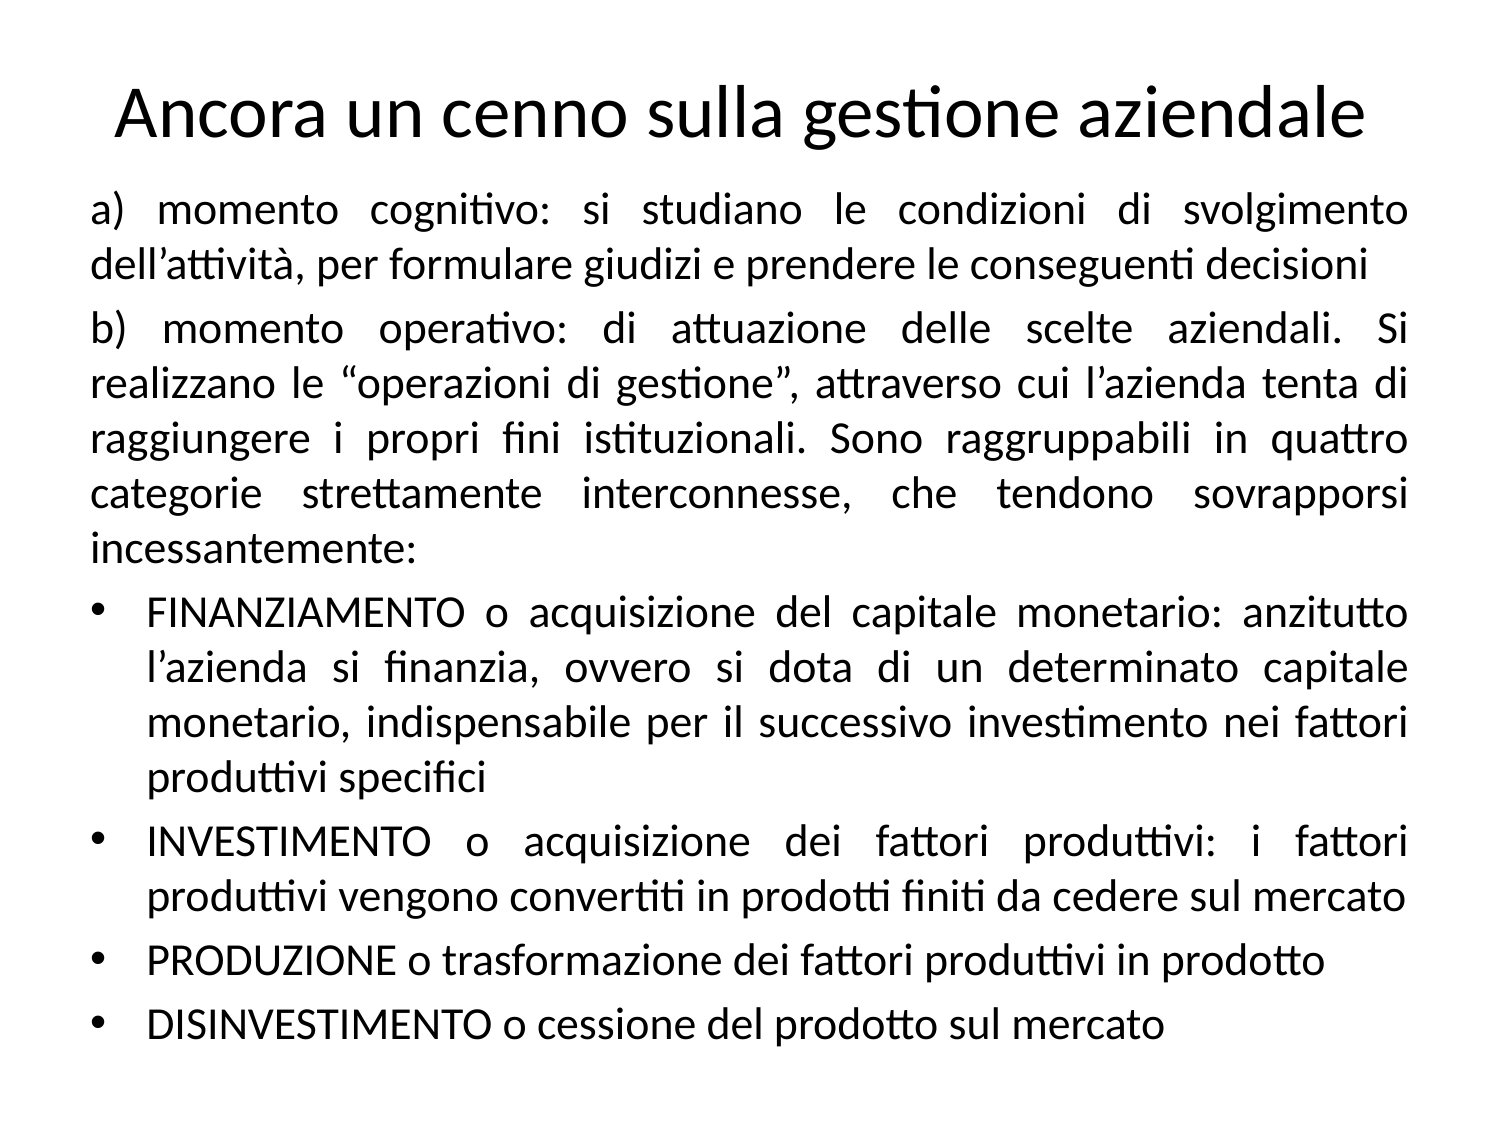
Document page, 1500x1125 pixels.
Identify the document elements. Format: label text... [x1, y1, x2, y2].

title Ancora un cenno sulla gestione aziendale [75, 45, 1425, 170]
list a) momento cognitivo: si studiano le condizioni di svolgimento dell’attività, per formulare giudizi e prendere le conseguenti decisioni b) momento operativo: di attuazione delle scelte aziendali. Si realizzano le “operazioni di gestione”, attraverso cui l’azienda tenta di raggiungere i propri fini istituzionali. Sono raggruppabili in quattro categorie strettamente interconnesse, che tendono sovrapporsi incessantemente: FINANZIAMENTO o acquisizione del capitale monetario: anzitutto l’azienda si finanzia, ovvero si dota di un determinato capitale monetario, indispensabile per il successivo investimento nei fattori produttivi specifici INVESTIMENTO o acquisizione dei fattori produttivi: i fattori produttivi vengono convertiti in prodotti finiti da cedere sul mercato PRODUZIONE o trasformazione dei fattori produttivi in prodotto DISINVESTIMENTO o cessione del prodotto sul mercato [75, 170, 1425, 914]
